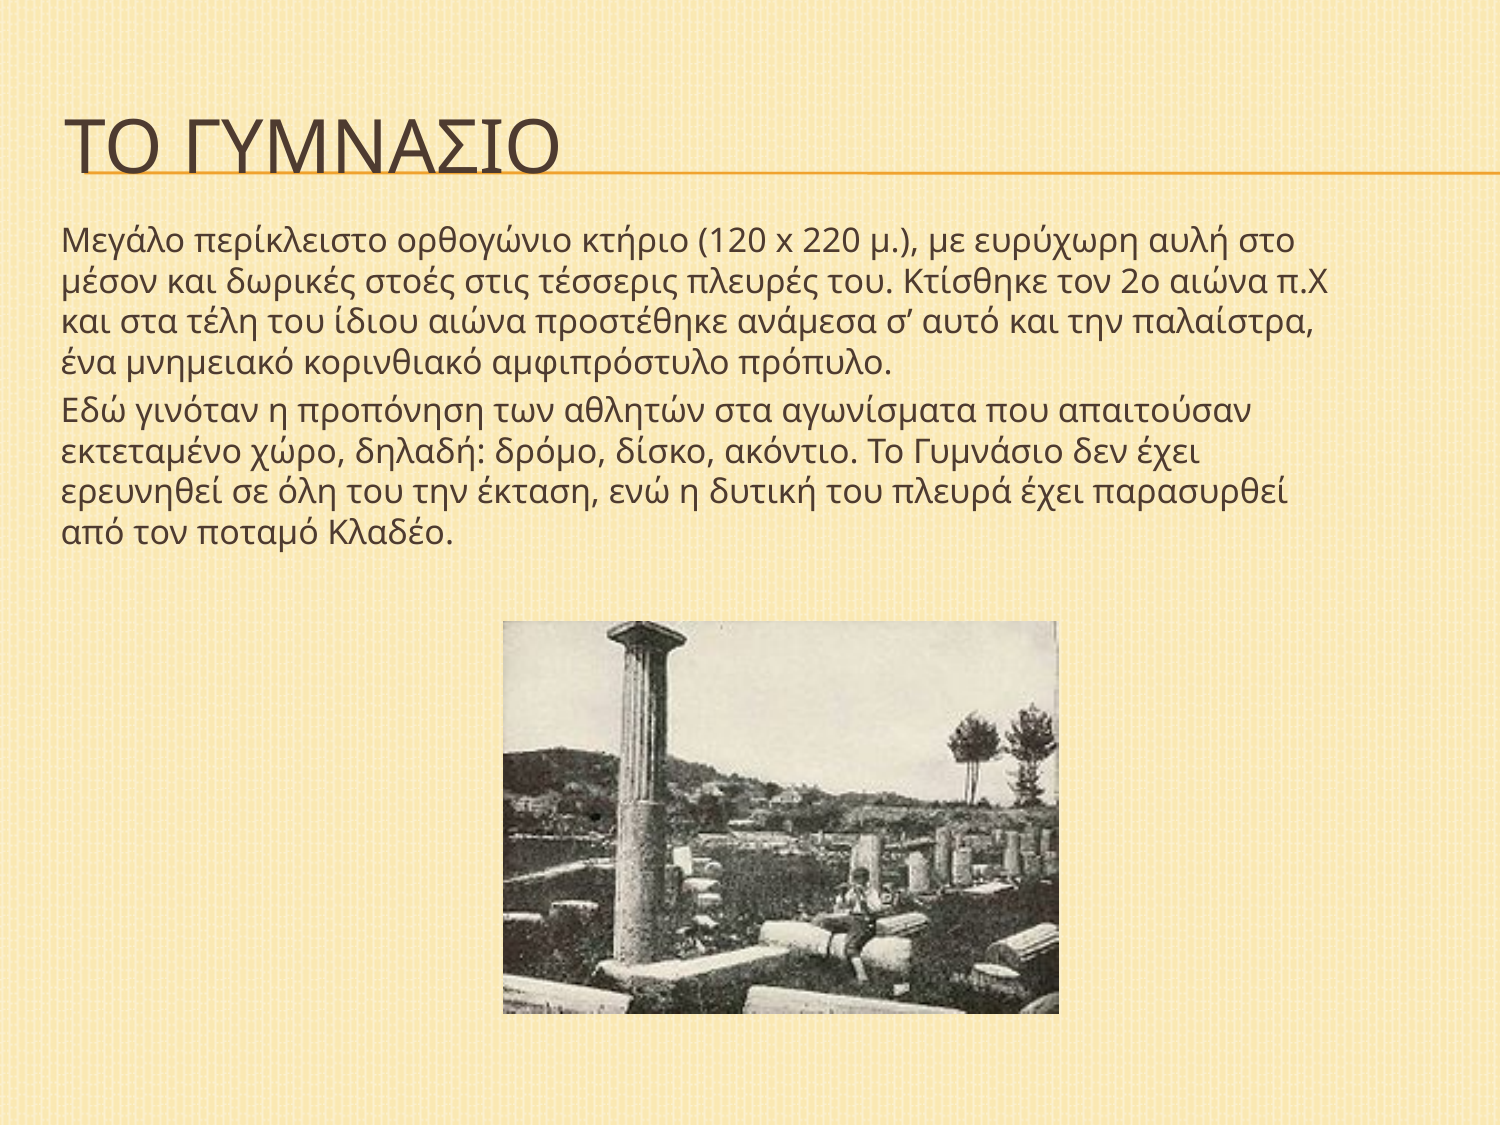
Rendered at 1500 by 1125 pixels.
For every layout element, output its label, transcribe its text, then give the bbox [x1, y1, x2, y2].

picture [503, 620, 1060, 1015]
title ΤΟ ΓΥΜΝΑΣΙΟ [50, 75, 1475, 213]
list Μεγάλο περίκλειστο ορθογώνιο κτήριο (120 x 220 μ.), με ευρύχωρη αυλή στο μέσον και δωρικές στοές στις τέσσερις πλευρές του. Κτίσθηκε τον 2ο αιώνα π.Χ και στα τέλη του ίδιου αιώνα προστέθηκε ανάμεσα σ’ αυτό και την παλαίστρα, ένα μνημειακό κορινθιακό αμφιπρόστυλο πρόπυλο. Εδώ γινόταν η προπόνηση των αθλητών στα αγωνίσματα που απαιτούσαν εκτεταμένο χώρο, δηλαδή: δρόμο, δίσκο, ακόντιο. Το Γυμνάσιο δεν έχει ερευνηθεί σε όλη του την έκταση, ενώ η δυτική του πλευρά έχει παρασυρθεί από τον ποταμό Κλαδέο. [0, 210, 1350, 563]
